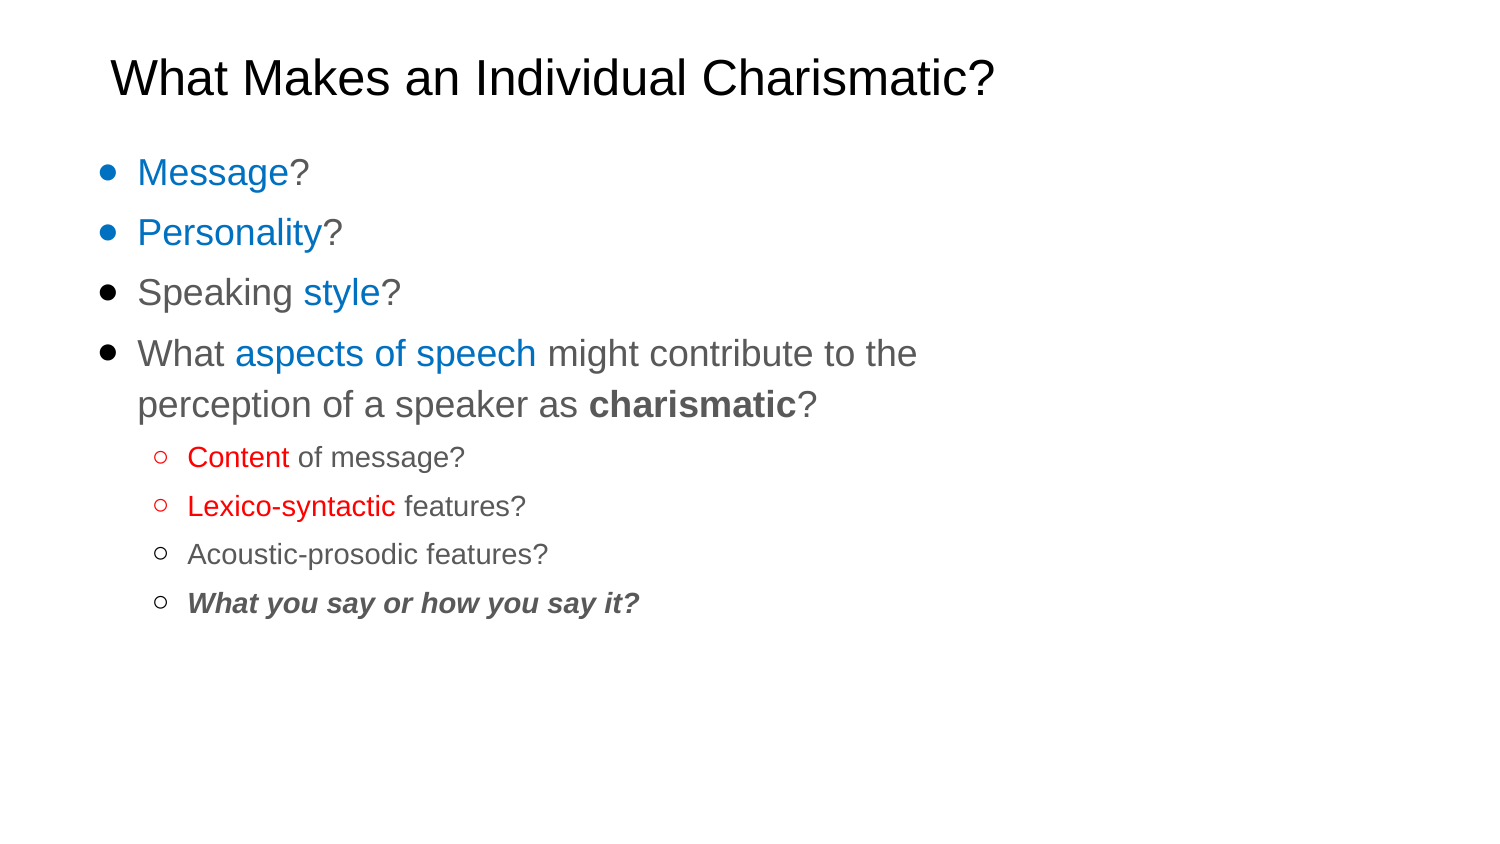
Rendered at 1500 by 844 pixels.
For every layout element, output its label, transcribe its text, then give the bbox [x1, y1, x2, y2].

title What Makes an Individual Charismatic? [75, 32, 1032, 119]
list Message? Personality? Speaking style? What aspects of speech might contribute to the perception of a speaker as charismatic? Content of message? Lexico-syntactic features? Acoustic-prosodic features? What you say or how you say it? [84, 135, 1041, 563]
